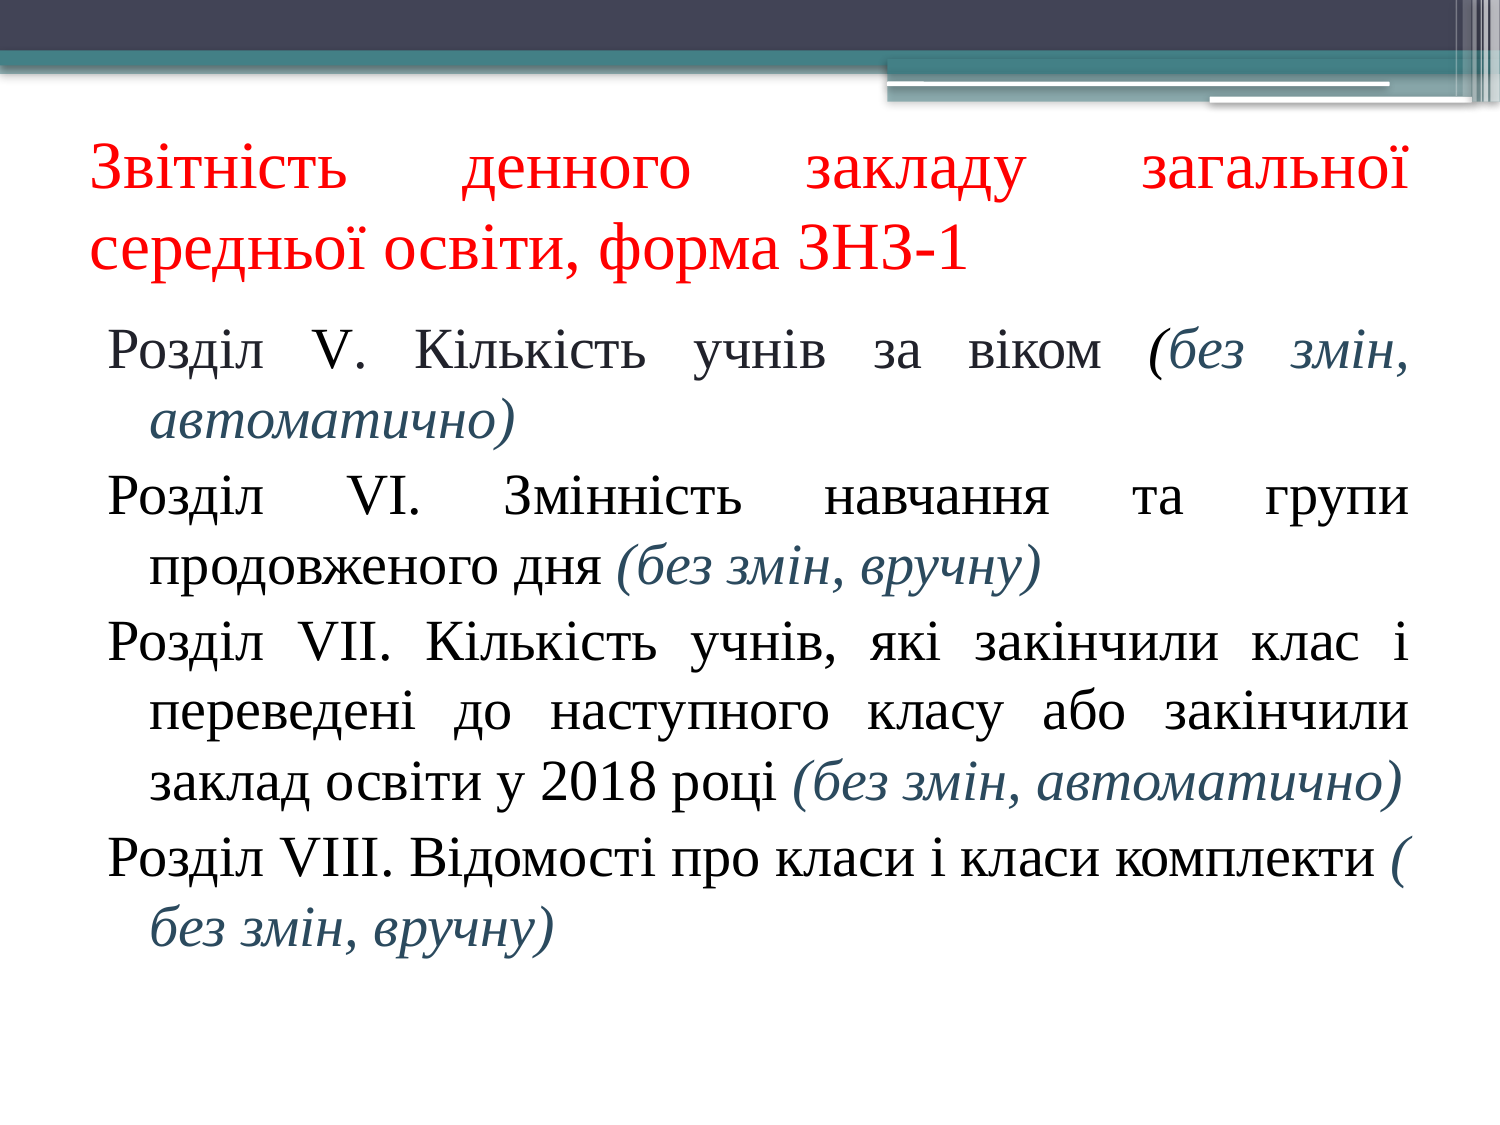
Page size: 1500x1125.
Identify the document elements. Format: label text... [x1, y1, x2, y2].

list Розділ V. Кількість учнів за віком (без змін, автоматично) Розділ VІ. Змінність навчання та групи продовженого дня (без змін, вручну) Розділ VІІ. Кількість учнів, які закінчили клас і переведені до наступного класу або закінчили заклад освіти у 2018 році (без змін, автоматично) Розділ VІІІ. Відомості про класи і класи комплекти ( без змін, вручну) [75, 302, 1425, 1079]
title Звітність денного закладу загальної середньої освіти, форма ЗНЗ-1 [75, 113, 1425, 291]
